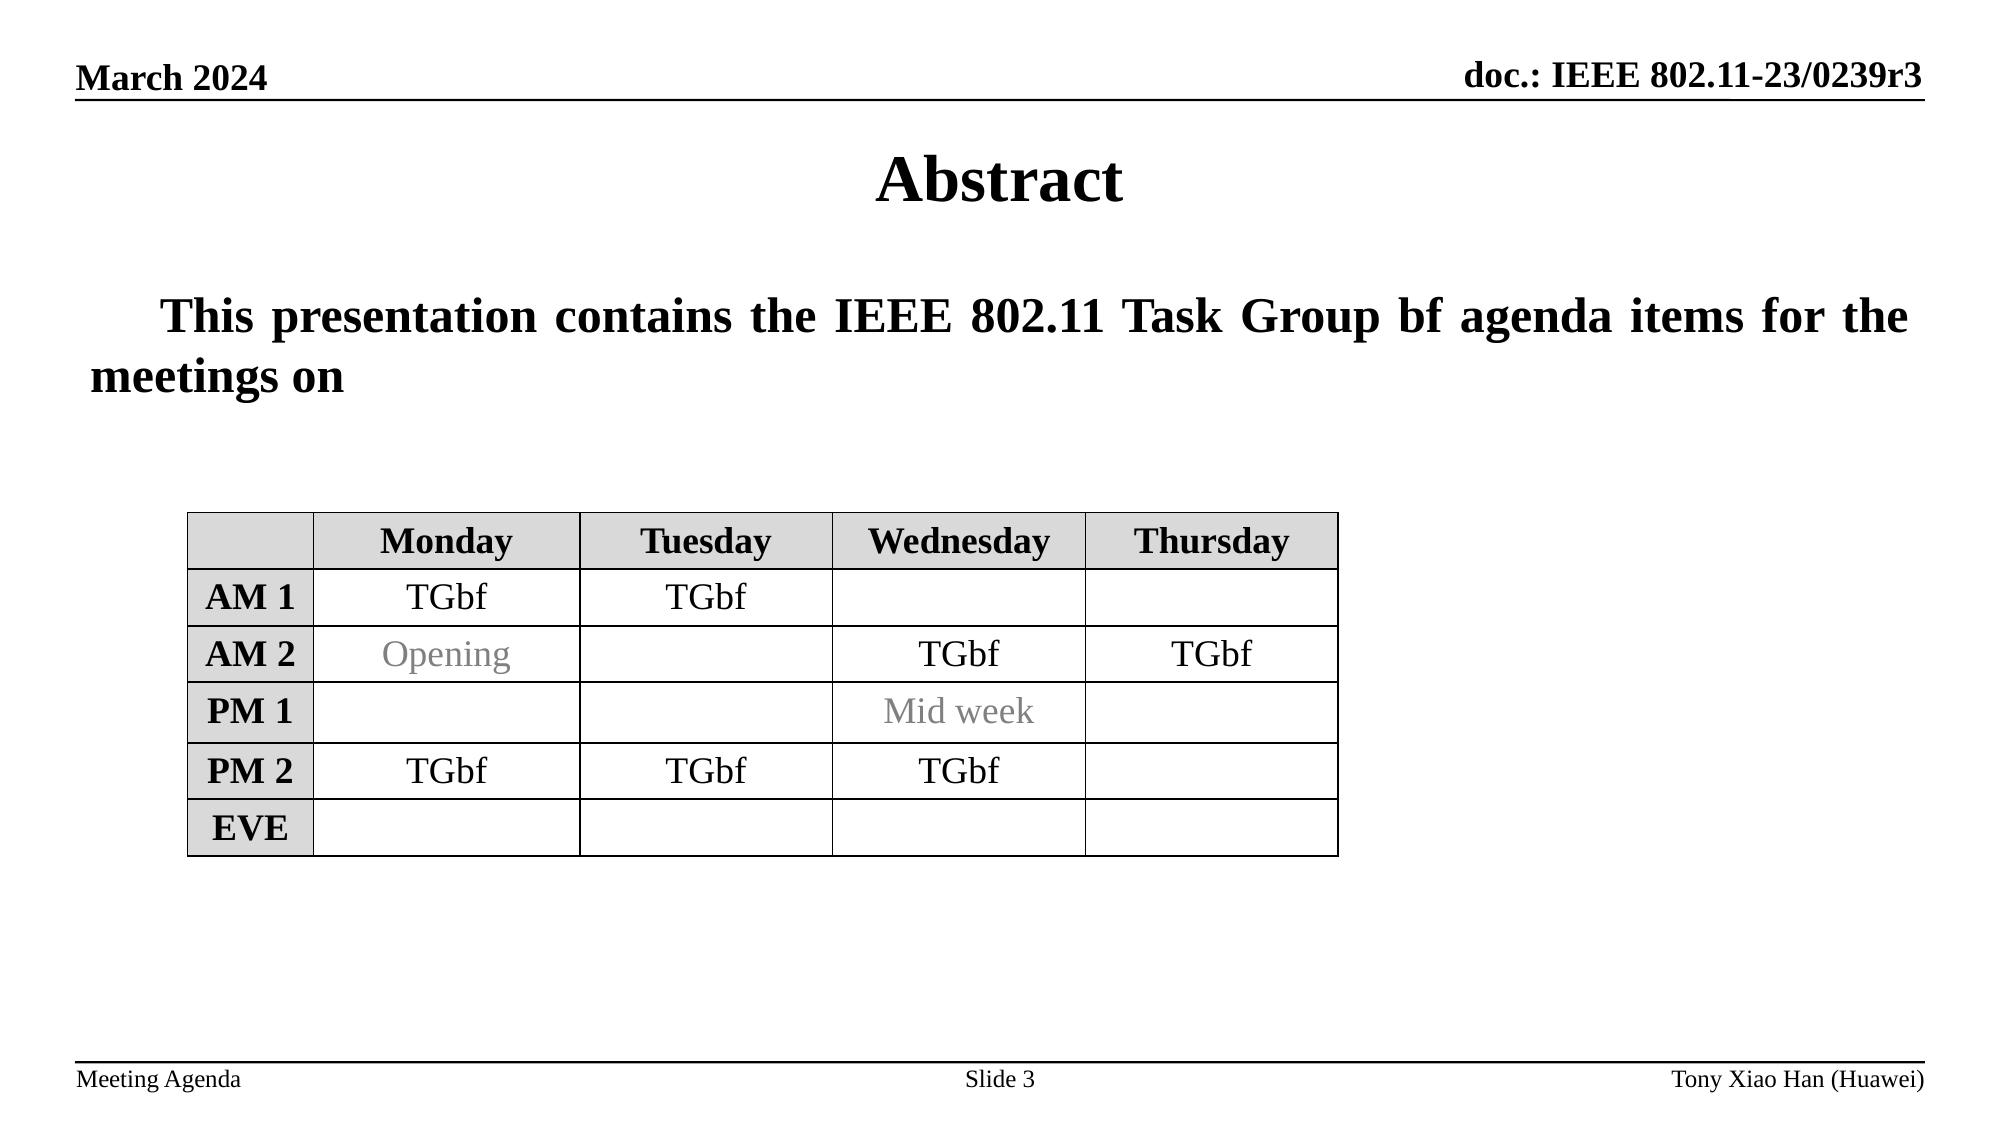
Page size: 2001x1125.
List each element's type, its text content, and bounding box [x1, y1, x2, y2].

table_header Wednesday [833, 513, 1085, 568]
text_box This presentation contains the IEEE 802.11 Task Group bf agenda items for the meetings on [75, 274, 1925, 950]
table_cell EVE [188, 800, 313, 855]
table_cell [833, 800, 1085, 855]
table_cell TGbf [833, 744, 1085, 798]
table_cell TGbf [833, 627, 1085, 681]
table_cell TGbf [1086, 627, 1337, 681]
table_cell TGbf [314, 570, 579, 625]
table_cell PM 2 [188, 744, 313, 798]
table_cell TGbf [314, 744, 579, 798]
table_header Thursday [1086, 513, 1337, 568]
table_cell [581, 683, 832, 742]
table_header [188, 513, 313, 568]
table_cell [1086, 683, 1337, 742]
table_cell [314, 800, 579, 855]
table_cell TGbf [581, 570, 832, 625]
table_header Monday [314, 513, 579, 568]
text_box Abstract [362, 87, 1638, 263]
table_cell [314, 683, 579, 742]
table_cell [833, 570, 1085, 625]
table_cell [581, 627, 832, 681]
table_cell [581, 800, 832, 855]
table_cell [1086, 800, 1337, 855]
table_cell Mid week [833, 683, 1085, 742]
table_cell AM 1 [188, 570, 313, 625]
table_cell AM 2 [188, 627, 313, 681]
table_cell [1086, 570, 1337, 625]
table_cell Opening [314, 627, 579, 681]
table_cell TGbf [581, 744, 832, 798]
table_cell PM 1 [188, 683, 313, 742]
table_header Tuesday [581, 513, 832, 568]
table_cell [1086, 744, 1337, 798]
